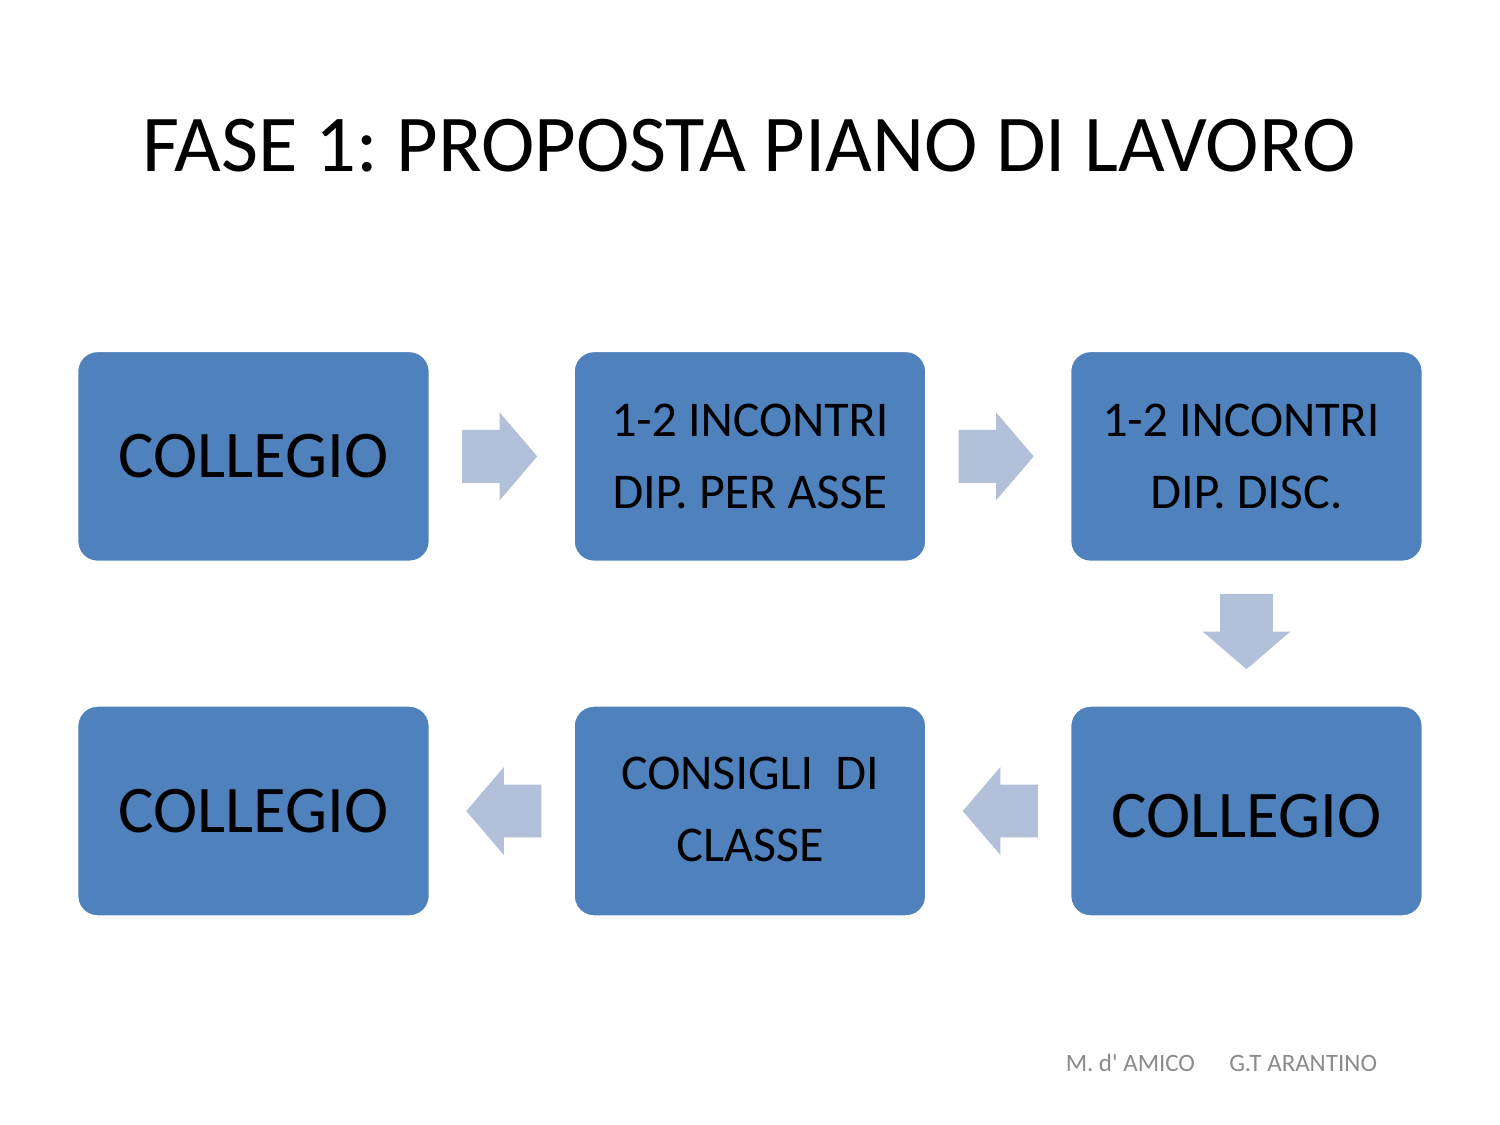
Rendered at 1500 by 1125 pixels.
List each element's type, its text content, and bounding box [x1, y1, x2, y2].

footer M. d' AMICO G.T ARANTINO [984, 1031, 1460, 1092]
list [74, 262, 1426, 1006]
title FASE 1: PROPOSTA PIANO DI LAVORO [75, 45, 1425, 233]
